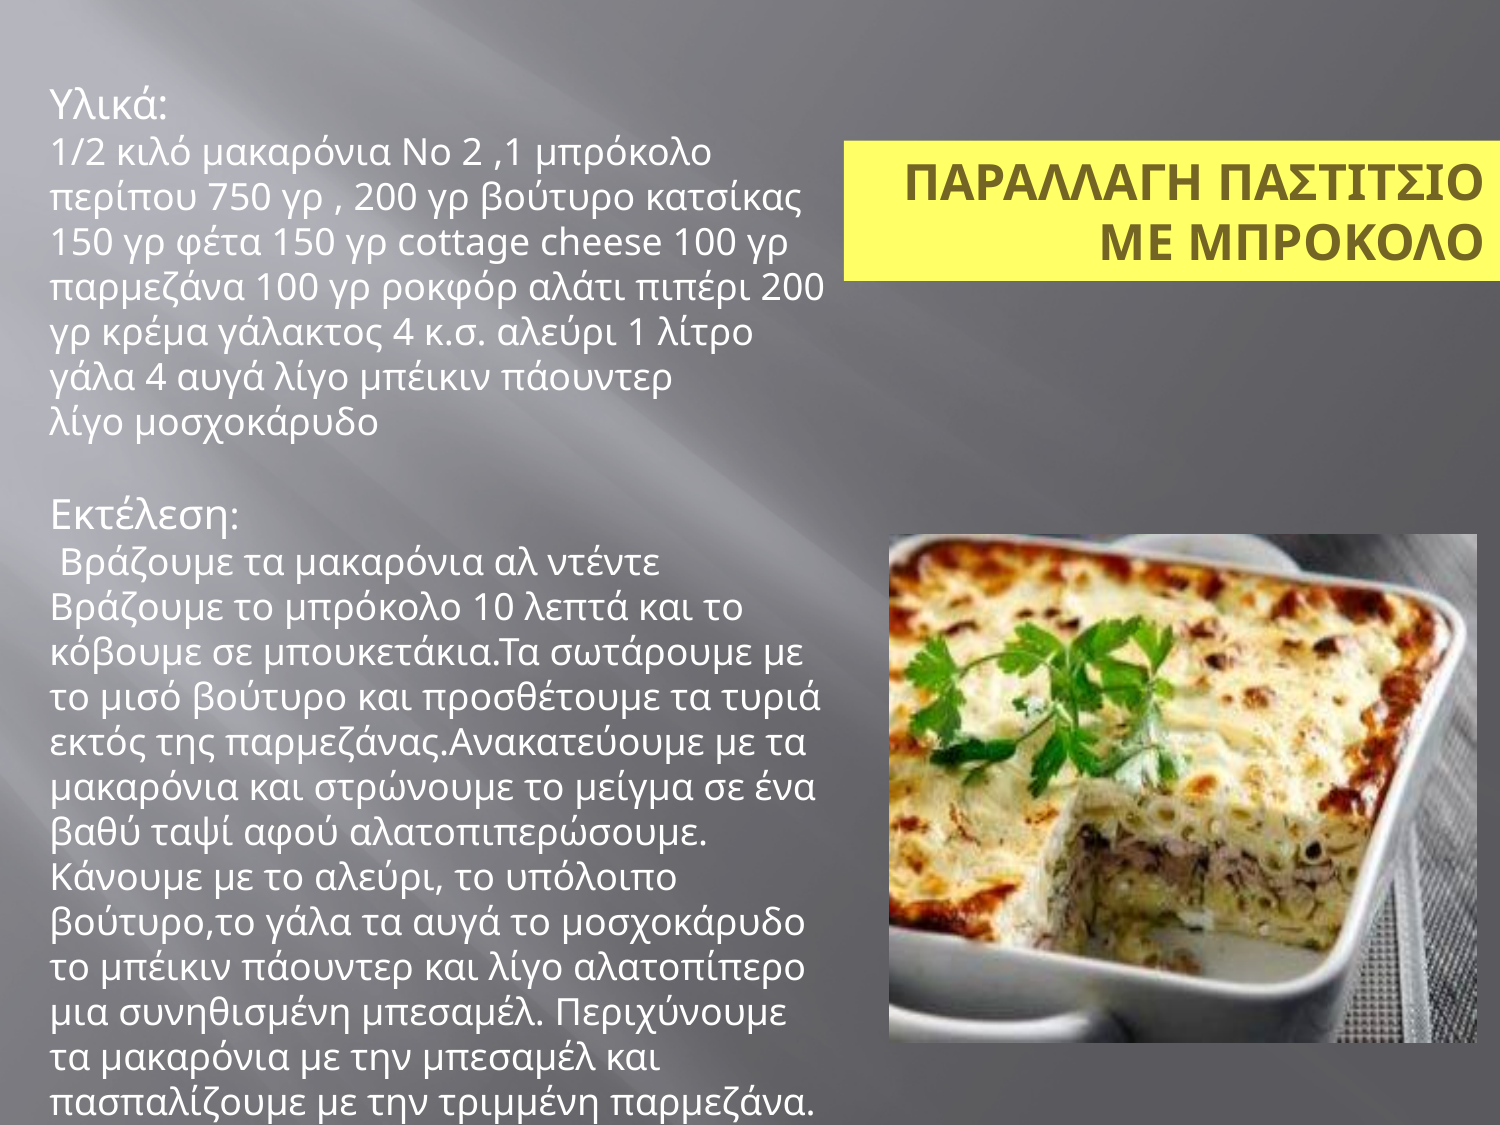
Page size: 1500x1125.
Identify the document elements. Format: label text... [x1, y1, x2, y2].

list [889, 534, 1477, 1044]
text_box Υλικά: 1/2 κιλό μακαρόνια Νο 2 ,1 μπρόκολο περίπου 750 γρ , 200 γρ βούτυρο κατσίκας 150 γρ φέτα 150 γρ cottage cheese 100 γρ παρμεζάνα 100 γρ ροκφόρ αλάτι πιπέρι 200 γρ κρέμα γάλακτος 4 κ.σ. αλεύρι 1 λίτρο γάλα 4 αυγά λίγο μπέικιν πάουντερ λίγο μοσχοκάρυδο Εκτέλεση: Βράζουμε τα μακαρόνια αλ ντέντε Βράζουμε το μπρόκολο 10 λεπτά και το κόβουμε σε μπουκετάκια.Τα σωτάρουμε με το μισό βούτυρο και προσθέτουμε τα τυριά εκτός της παρμεζάνας.Ανακατεύουμε με τα μακαρόνια και στρώνουμε το μείγμα σε ένα βαθύ ταψί αφού αλατοπιπερώσουμε. Κάνουμε με το αλεύρι, το υπόλοιπο βούτυρο,το γάλα τα αυγά το μοσχοκάρυδο το μπέικιν πάουντερ και λίγο αλατοπίπερο μια συνηθισμένη μπεσαμέλ. Περιχύνουμε τα μακαρόνια με την μπεσαμέλ και πασπαλίζουμε με την τριμμένη παρμεζάνα. Ψήνουμε 1 ώρα και 20 λεπτά σε μέτριο φούρνο. [34, 70, 844, 1125]
title ΠΑΡΑΛΛΑΓΗ ΠΑΣΤΙΤΣΙΟ ΜΕ ΜΠΡΟΚΟΛΟ [844, 140, 1500, 281]
